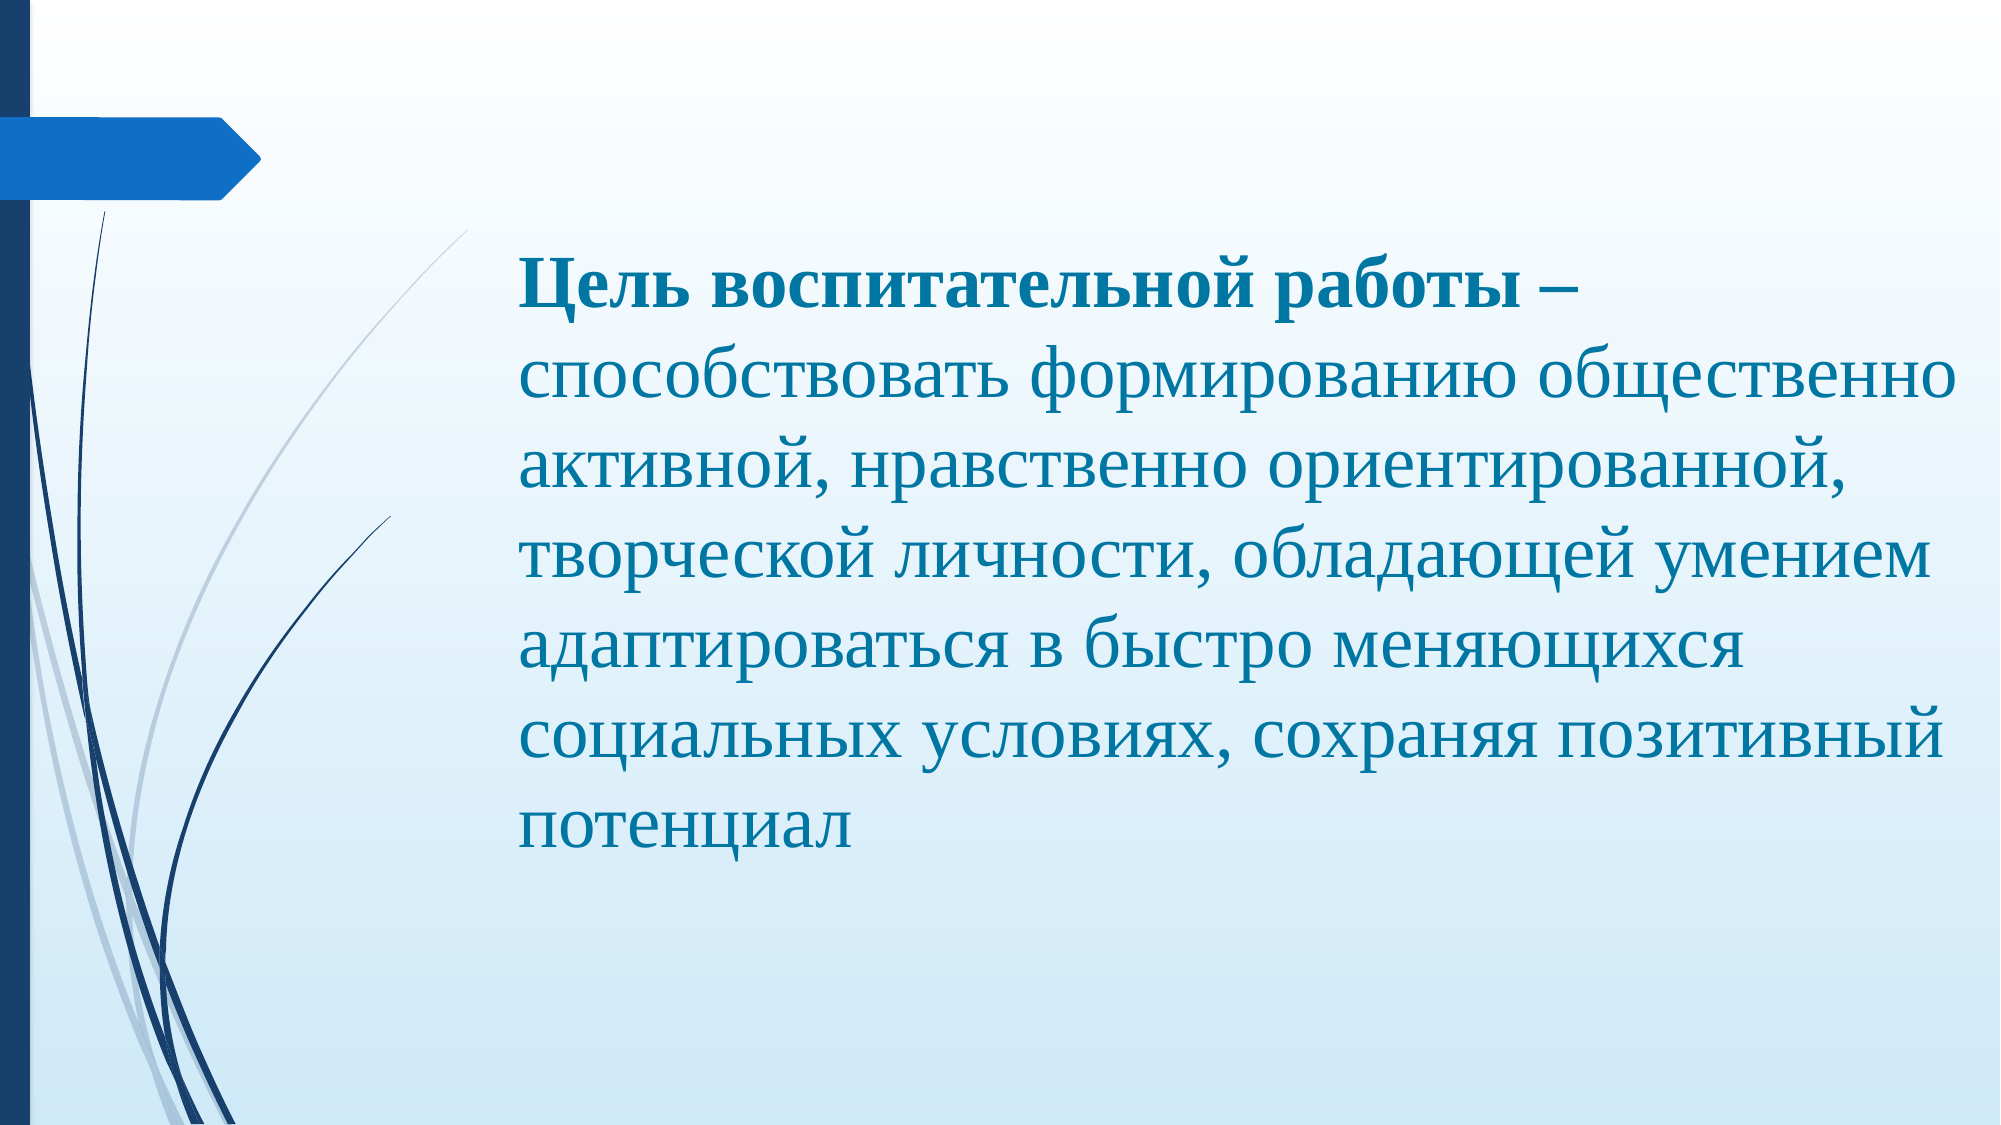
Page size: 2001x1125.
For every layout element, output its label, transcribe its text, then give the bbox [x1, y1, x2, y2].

title Цель воспитательной работы – способствовать формированию общественно активной, нравственно ориентированной, творческой личности, обладающей умением адаптироваться в быстро меняющихся социальных условиях, сохраняя позитивный потенциал [503, 224, 1982, 954]
